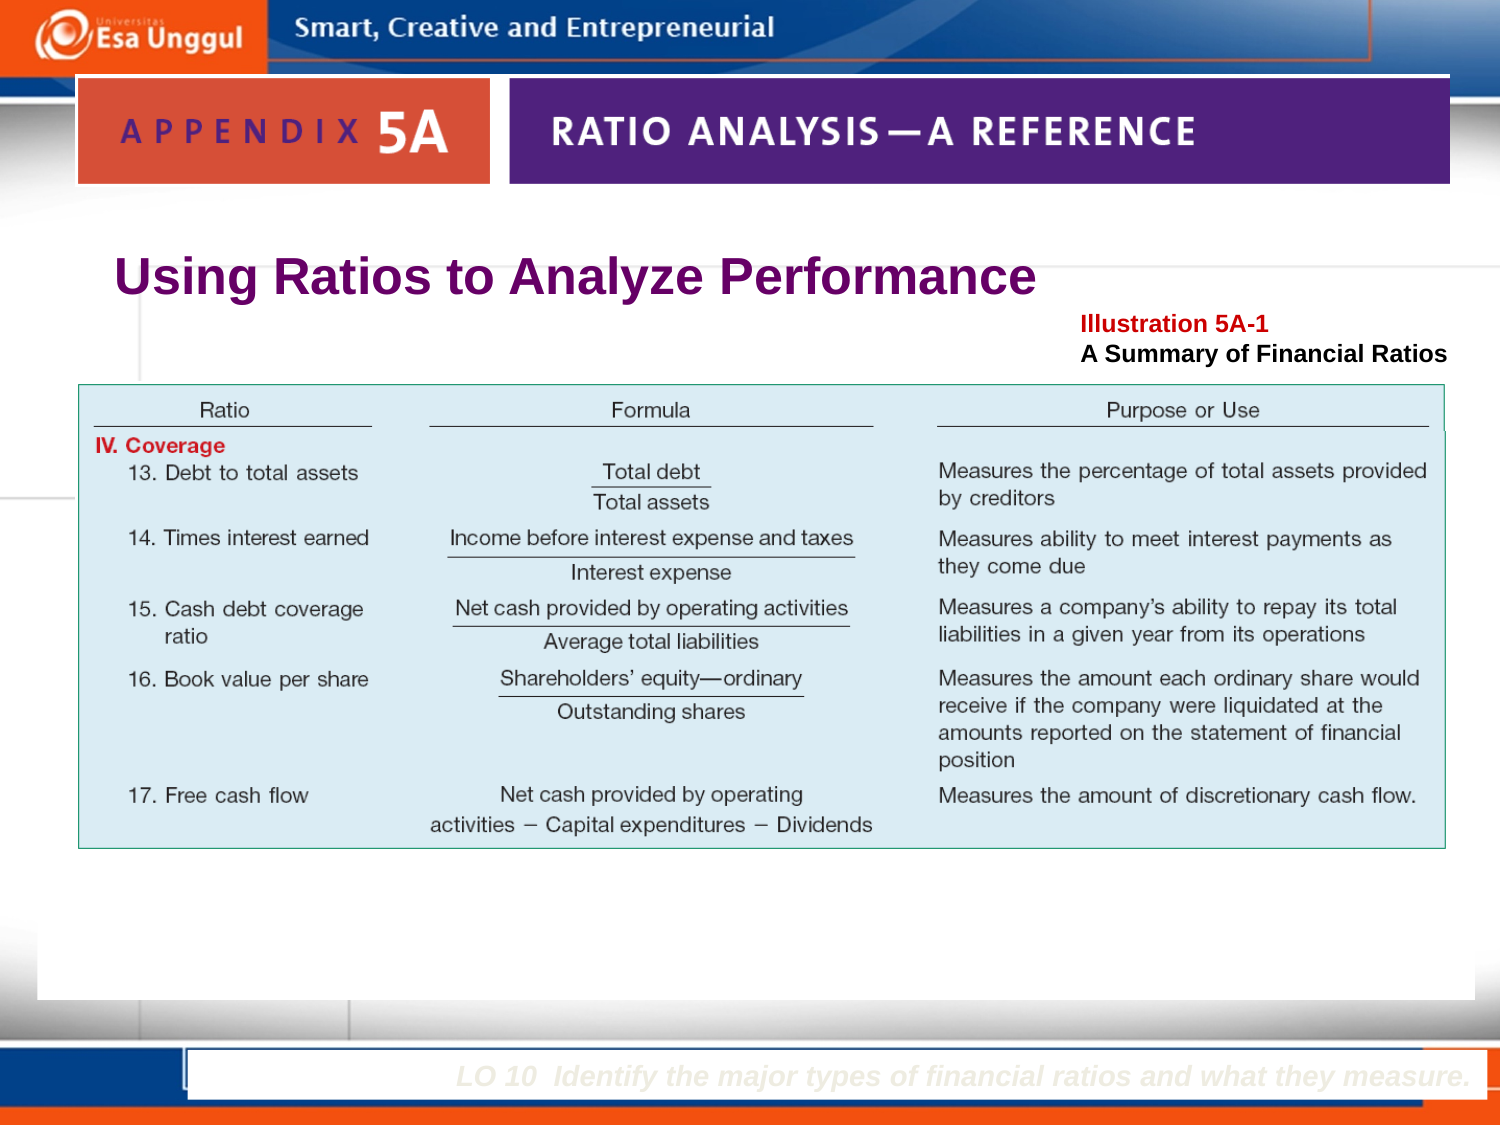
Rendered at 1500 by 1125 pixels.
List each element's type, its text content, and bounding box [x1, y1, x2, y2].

text_box [37, 750, 1475, 1000]
text_box Using Ratios to Analyze Performance [99, 225, 1138, 312]
picture [0, 0, 1500, 1125]
text_box Illustration 5A-1 A Summary of Financial Ratios [1065, 299, 1475, 375]
text_box LO 10 Identify the major types of financial ratios and what they measure. [187, 1049, 1488, 1100]
